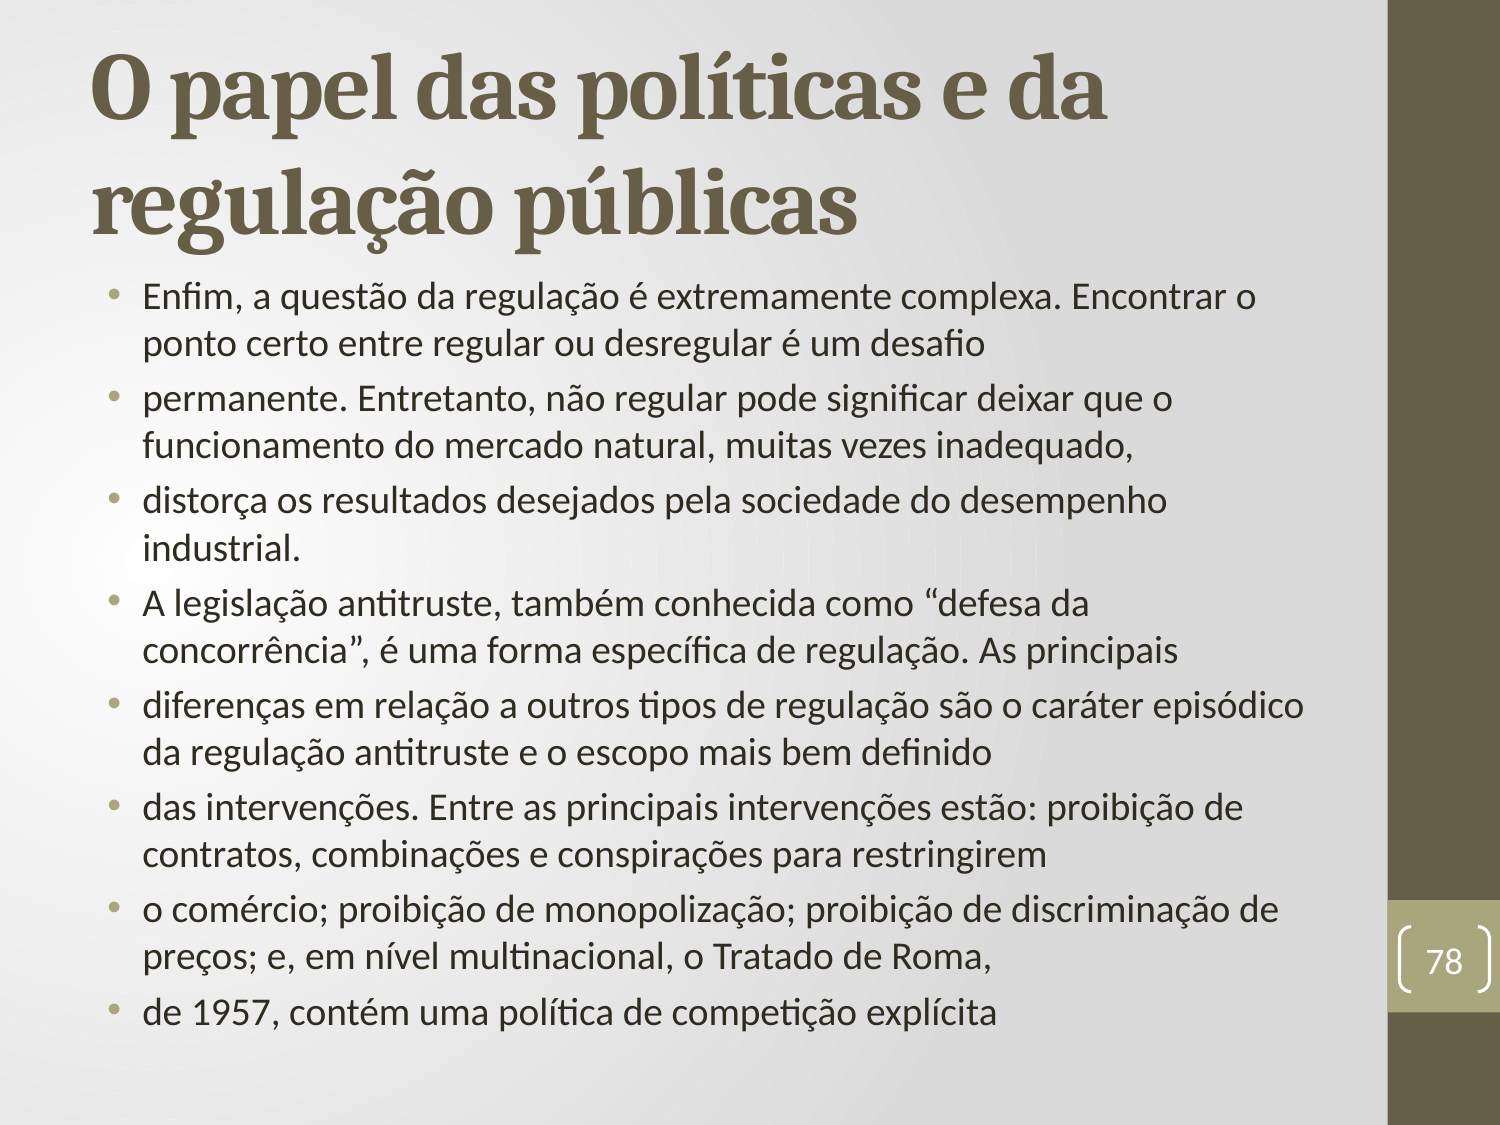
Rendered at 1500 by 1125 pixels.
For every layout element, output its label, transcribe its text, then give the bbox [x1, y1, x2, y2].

list Enfim, a questão da regulação é extremamente complexa. Encontrar o ponto certo entre regular ou desregular é um desafio permanente. Entretanto, não regular pode significar deixar que o funcionamento do mercado natural, muitas vezes inadequado, distorça os resultados desejados pela sociedade do desempenho industrial. A legislação antitruste, também conhecida como “defesa da concorrência”, é uma forma específica de regulação. As principais diferenças em relação a outros tipos de regulação são o caráter episódico da regulação antitruste e o escopo mais bem definido das intervenções. Entre as principais intervenções estão: proibição de contratos, combinações e conspirações para restringirem o comércio; proibição de monopolização; proibição de discriminação de preços; e, em nível multinacional, o Tratado de Roma, de 1957, contém uma política de competição explícita [75, 262, 1325, 1050]
slide_number 78 [1397, 925, 1492, 994]
title O papel das políticas e da regulação públicas [75, 45, 1325, 233]
